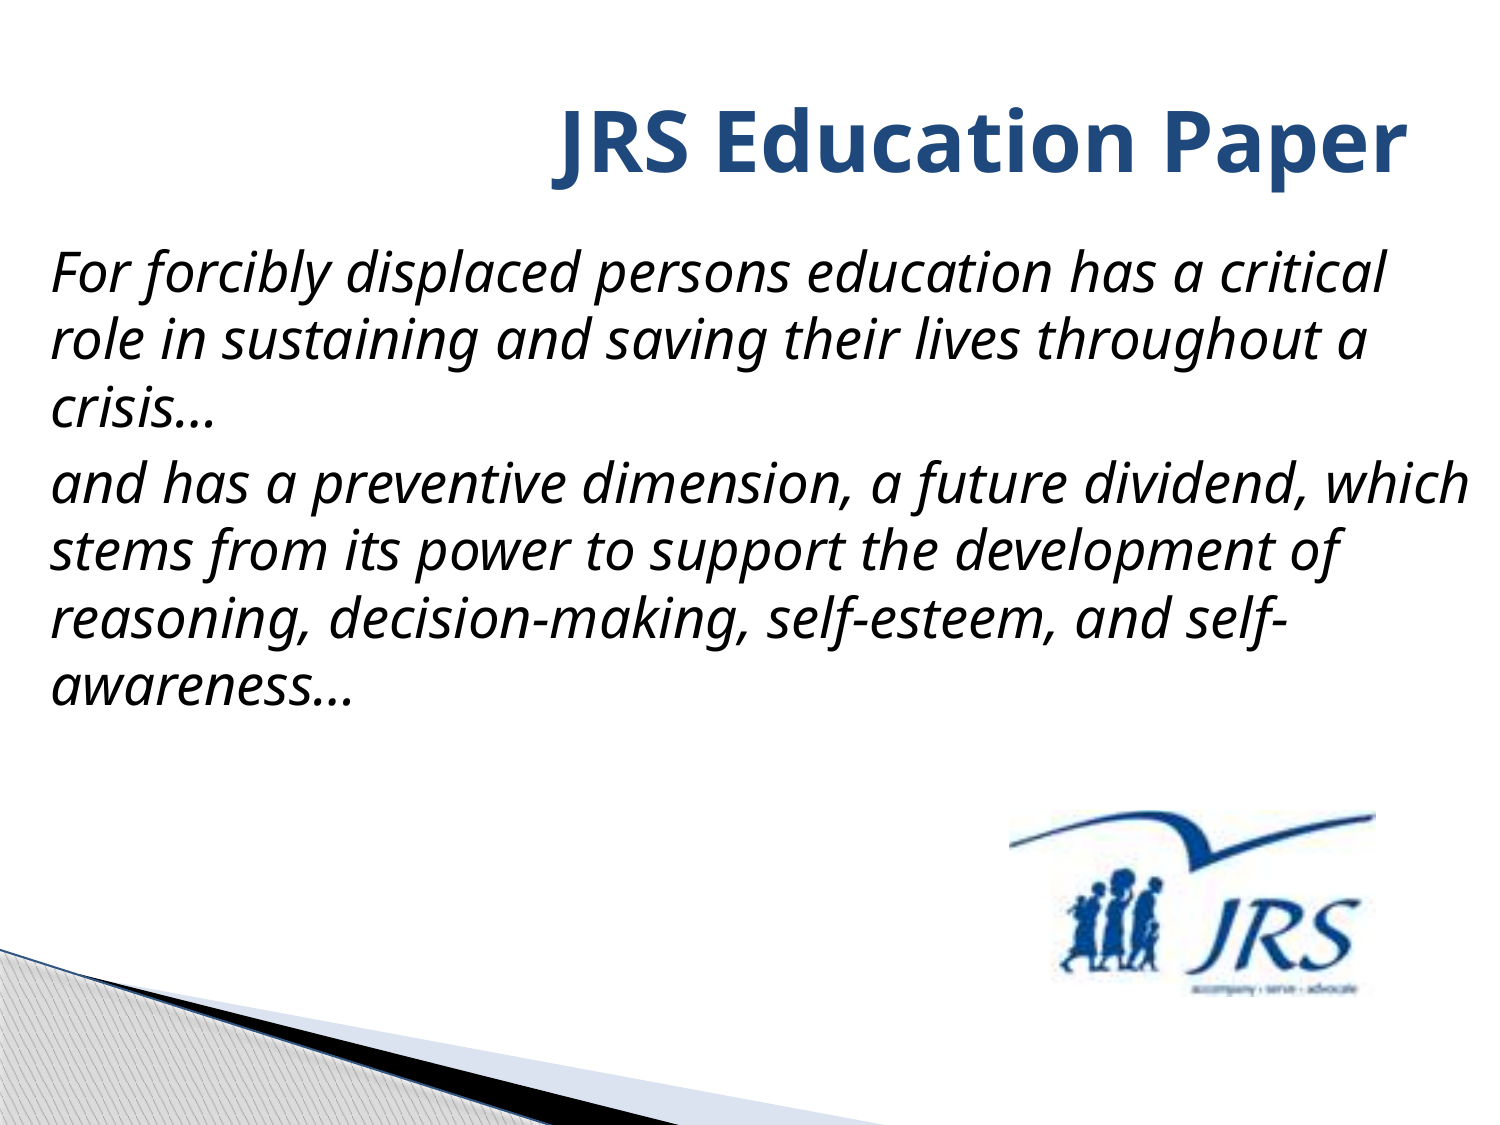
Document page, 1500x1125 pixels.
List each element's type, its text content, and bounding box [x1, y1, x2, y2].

picture [1009, 810, 1377, 997]
title JRS Education Paper [75, 45, 1425, 233]
list For forcibly displaced persons education has a critical role in sustaining and saving their lives throughout a crisis… and has a preventive dimension, a future dividend, which stems from its power to support the development of reasoning, decision-making, self-esteem, and self-awareness… [17, 152, 1500, 968]
